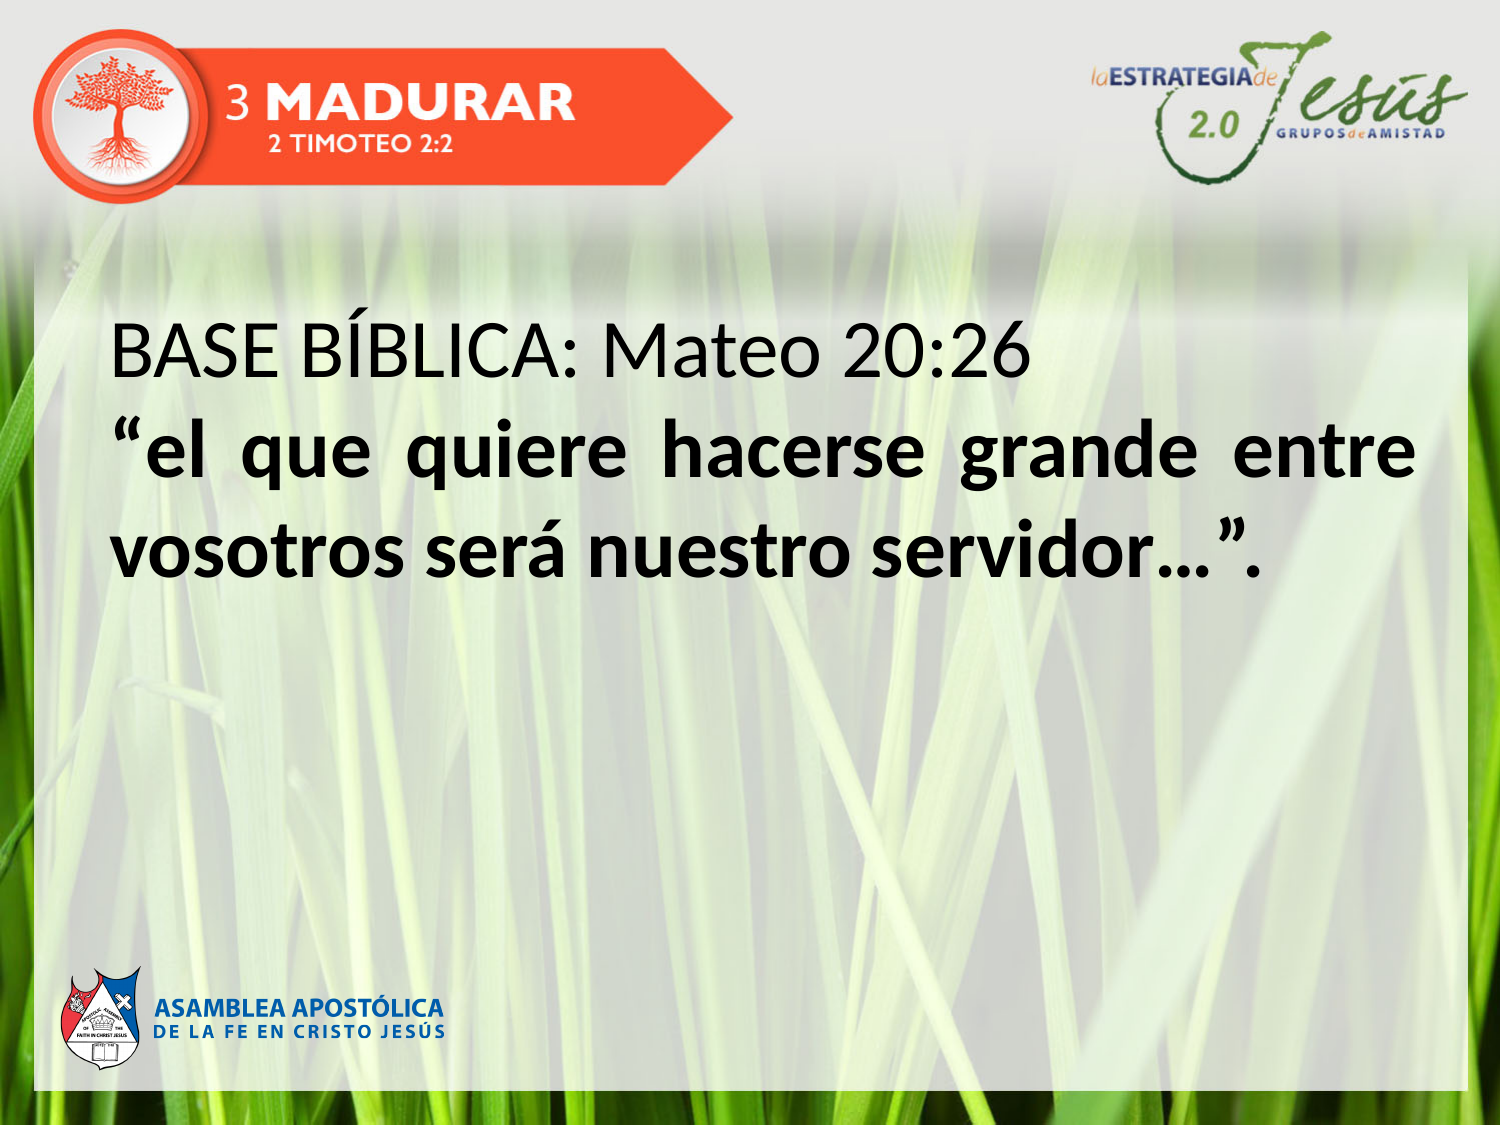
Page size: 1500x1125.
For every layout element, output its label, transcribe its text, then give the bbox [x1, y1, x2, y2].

picture [0, 0, 1500, 1125]
text_box BASE BÍBLICA: Mateo 20:26 “el que quiere hacerse grande entre vosotros será nuestro servidor…”. [94, 286, 1434, 602]
